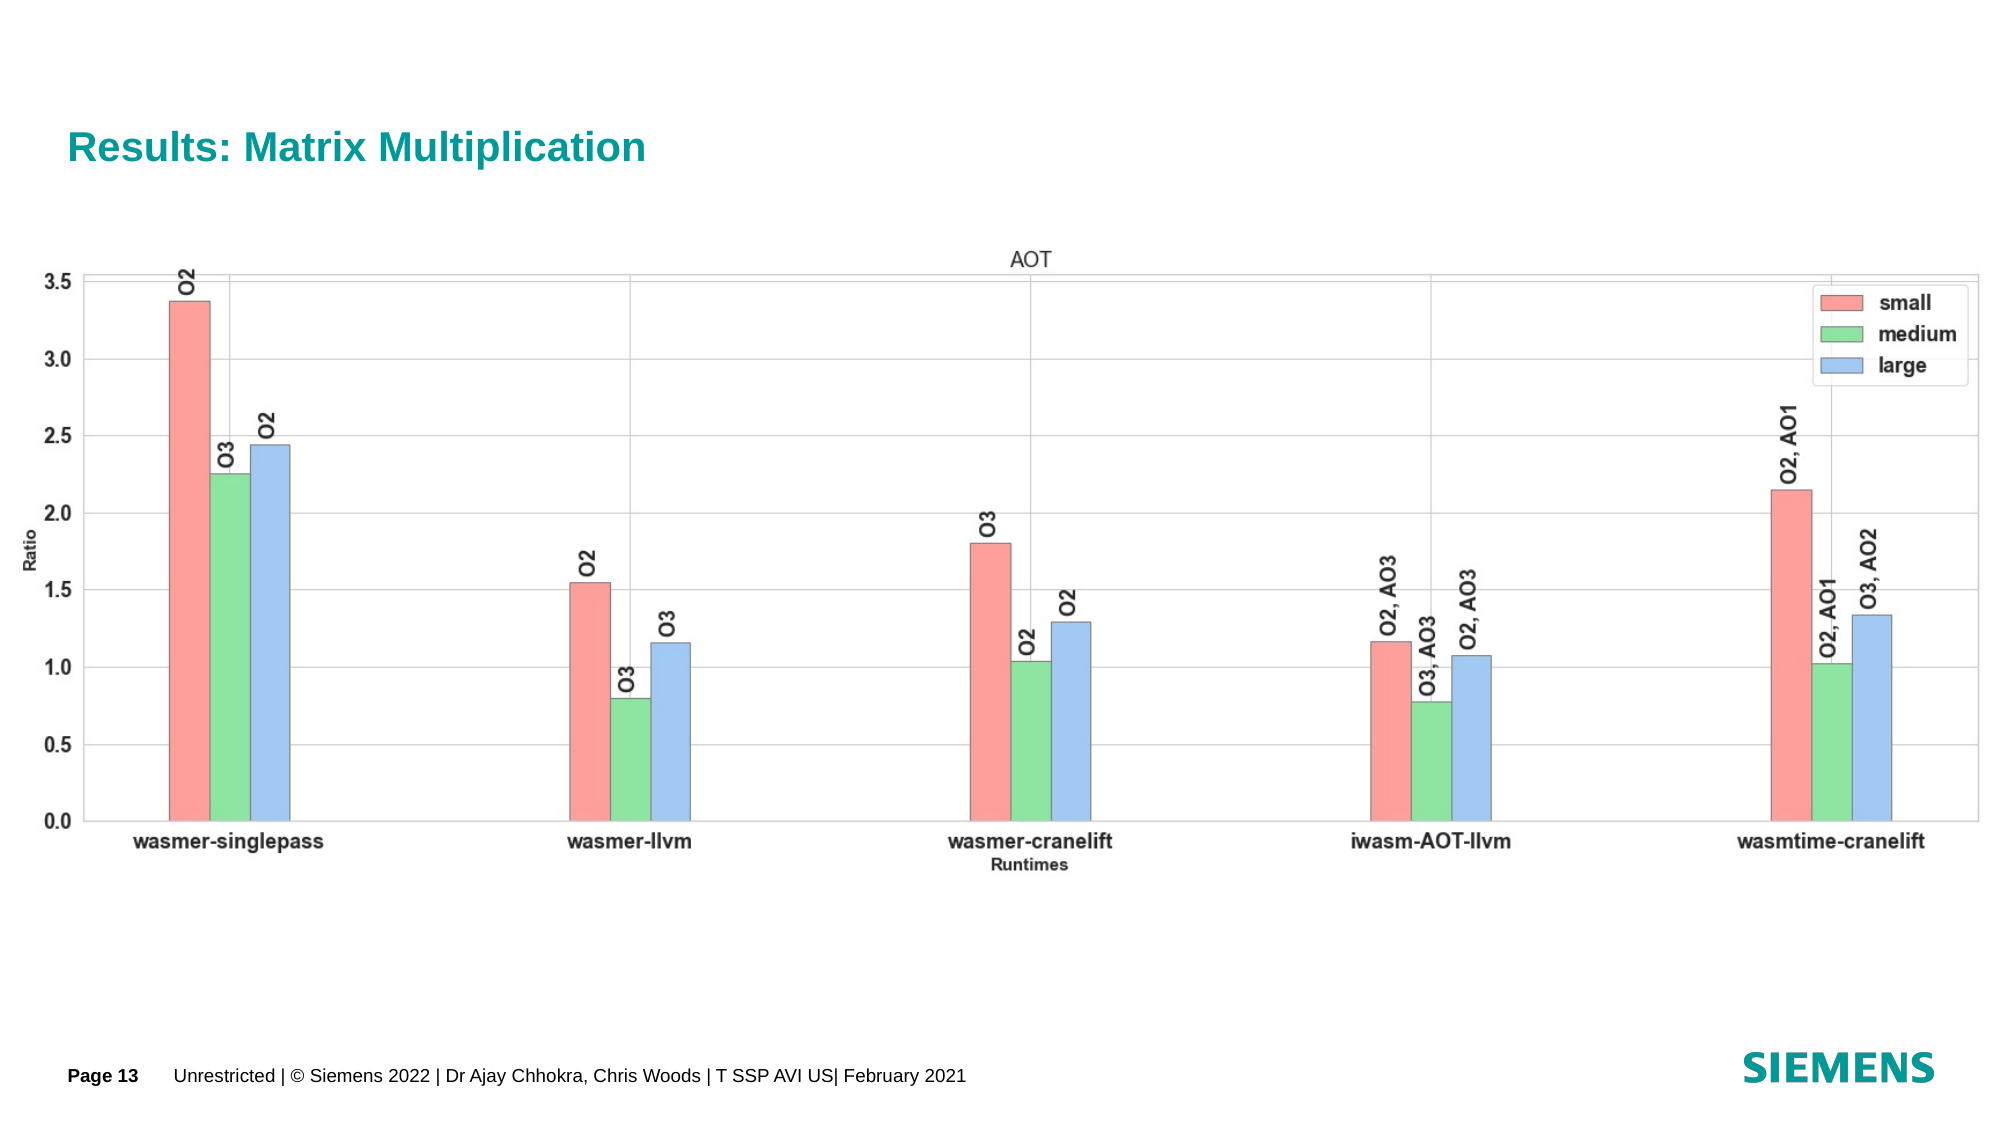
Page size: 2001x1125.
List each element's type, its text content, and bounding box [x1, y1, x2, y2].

footer Unrestricted | © Siemens 2022 | Dr Ajay Chhokra, Chris Woods | T SSP AVI US| February 2021 [174, 1035, 1686, 1125]
slide_number Page 13 [67, 1035, 174, 1125]
picture [0, 229, 2000, 896]
picture [1744, 1052, 1934, 1083]
title Results: Matrix Multiplication [67, 78, 1686, 173]
